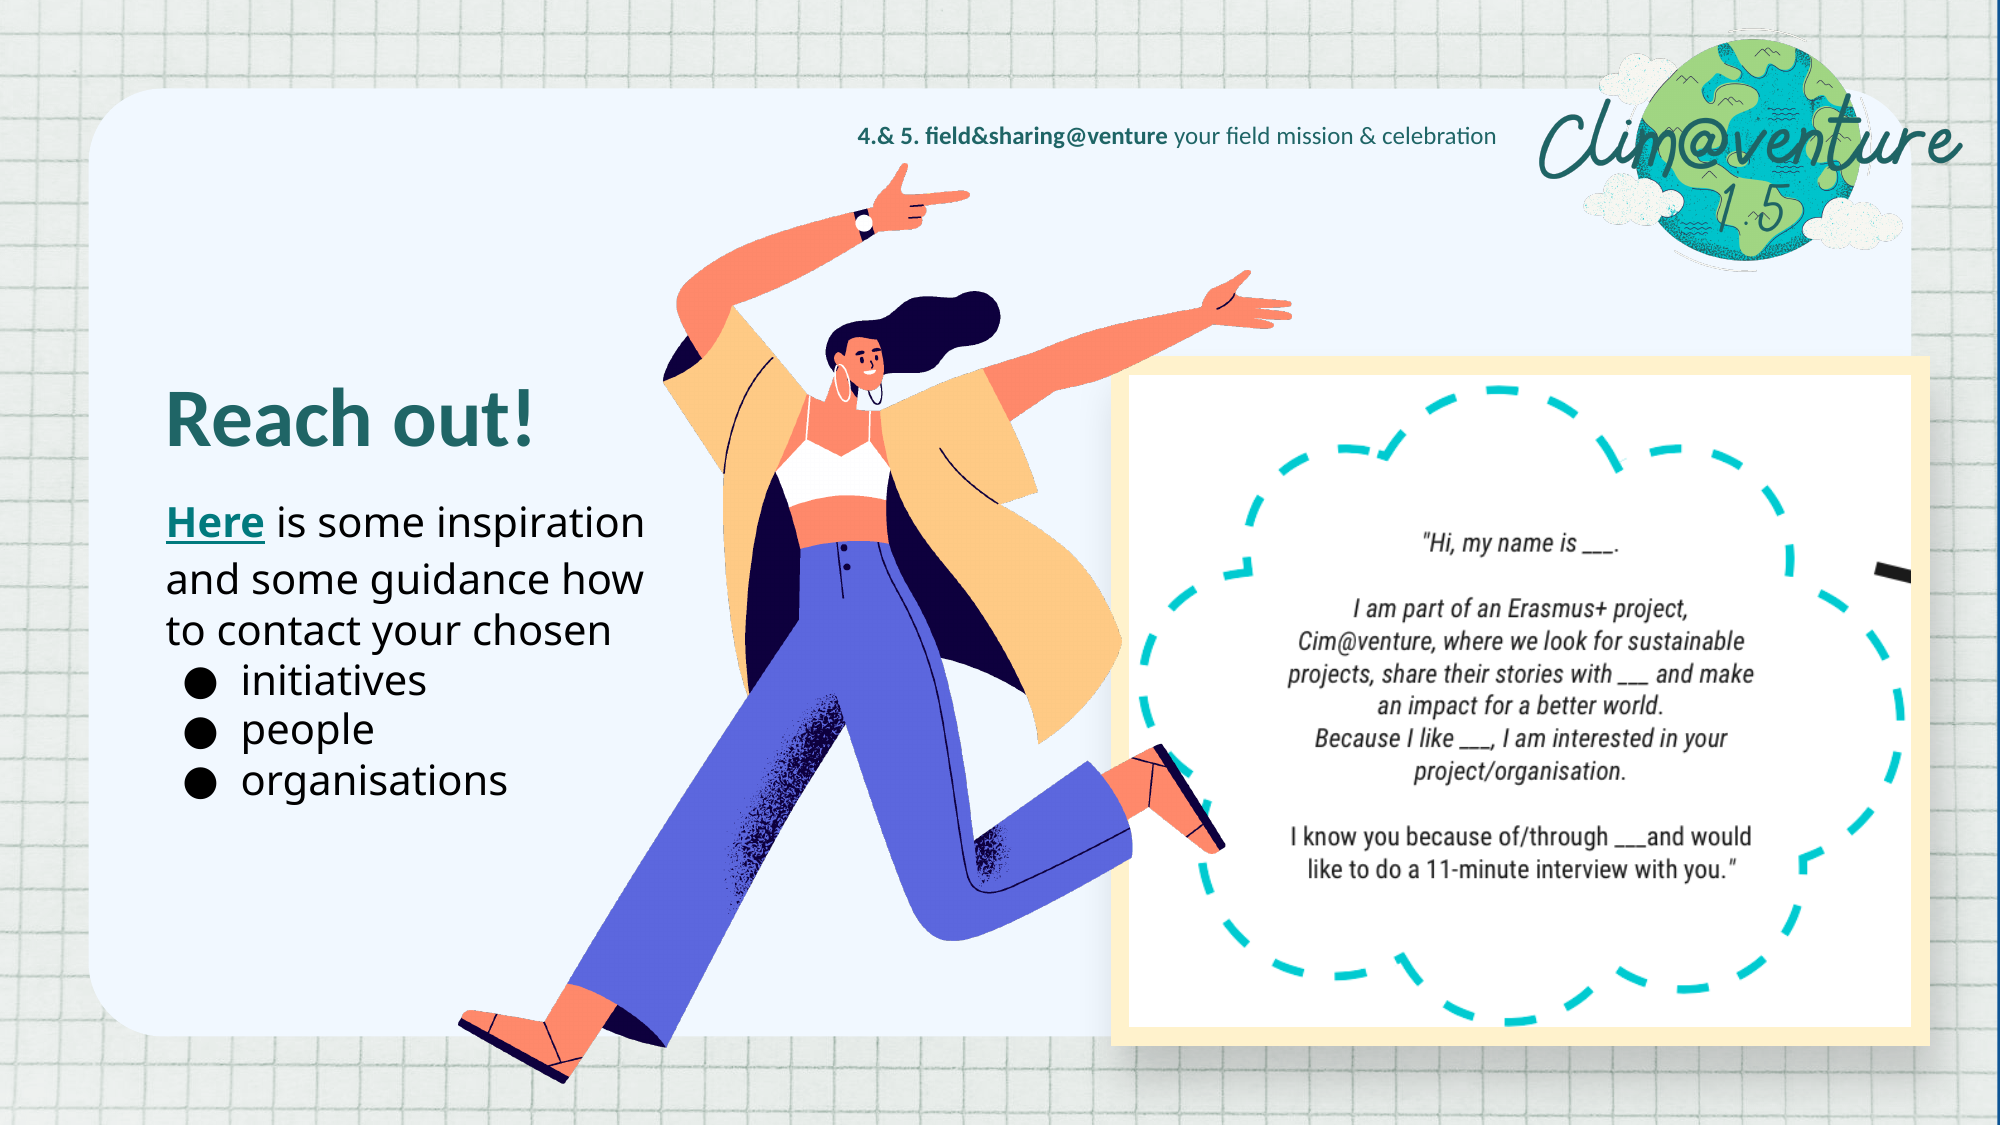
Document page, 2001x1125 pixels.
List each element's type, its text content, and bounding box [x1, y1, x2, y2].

text_box Here is some inspiration and some guidance how to contact your chosen initiatives people organisations [165, 496, 453, 804]
text_box [88, 88, 1454, 1037]
text_box Reach out! [165, 374, 453, 465]
text_box [1297, 185, 1912, 356]
text_box 4.& 5. field&sharing@venture your field mission & celebration [720, 115, 1454, 185]
picture [0, 0, 2000, 1125]
